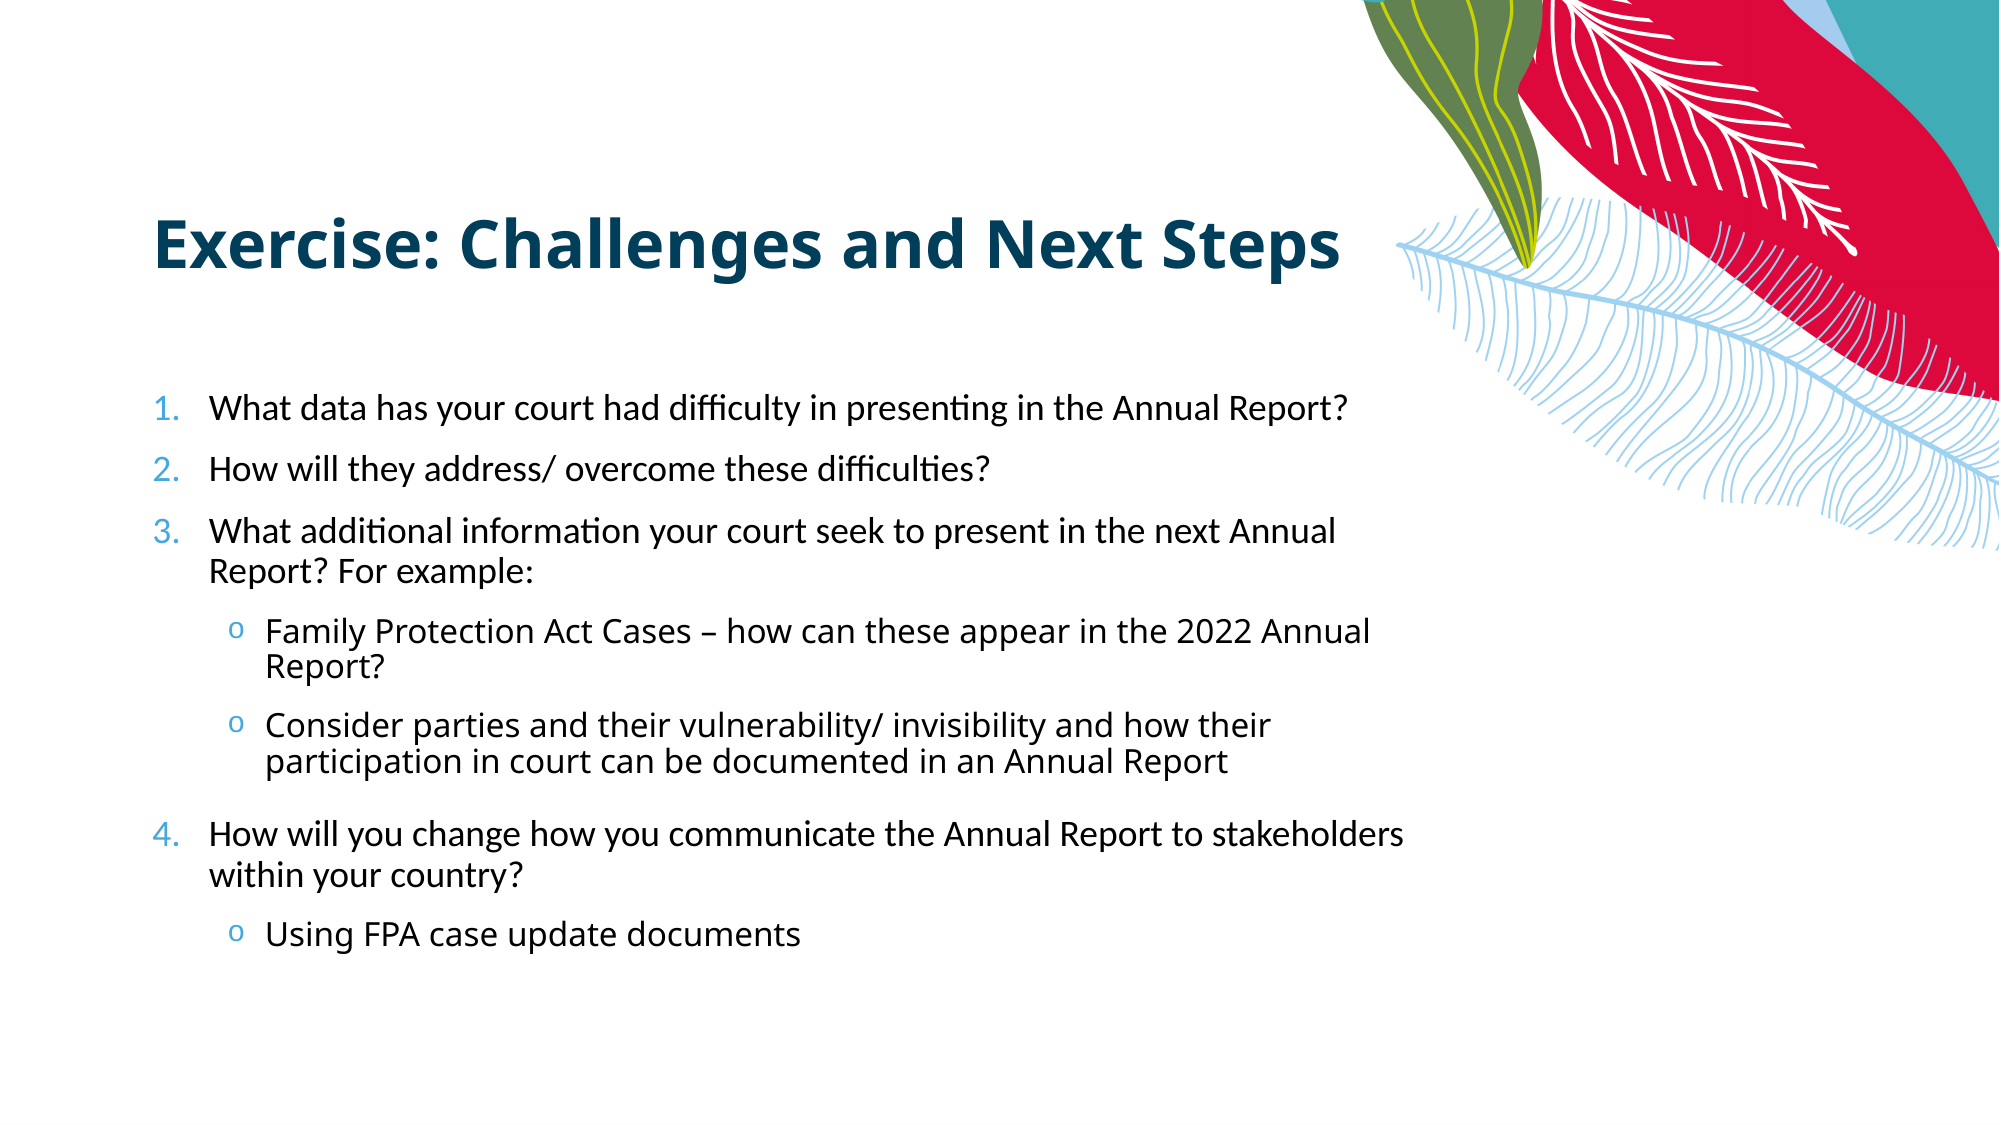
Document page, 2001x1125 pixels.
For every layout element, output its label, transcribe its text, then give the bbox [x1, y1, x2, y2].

list What data has your court had difficulty in presenting in the Annual Report? How will they address/ overcome these difficulties? What additional information your court seek to present in the next Annual Report? For example: Family Protection Act Cases – how can these appear in the 2022 Annual Report? Consider parties and their vulnerability/ invisibility and how their participation in court can be documented in an Annual Report How will you change how you communicate the Annual Report to stakeholders within your country? Using FPA case update documents [137, 380, 1448, 1014]
title Exercise: Challenges and Next Steps [137, 138, 1448, 356]
picture [1, 0, 1999, 1125]
